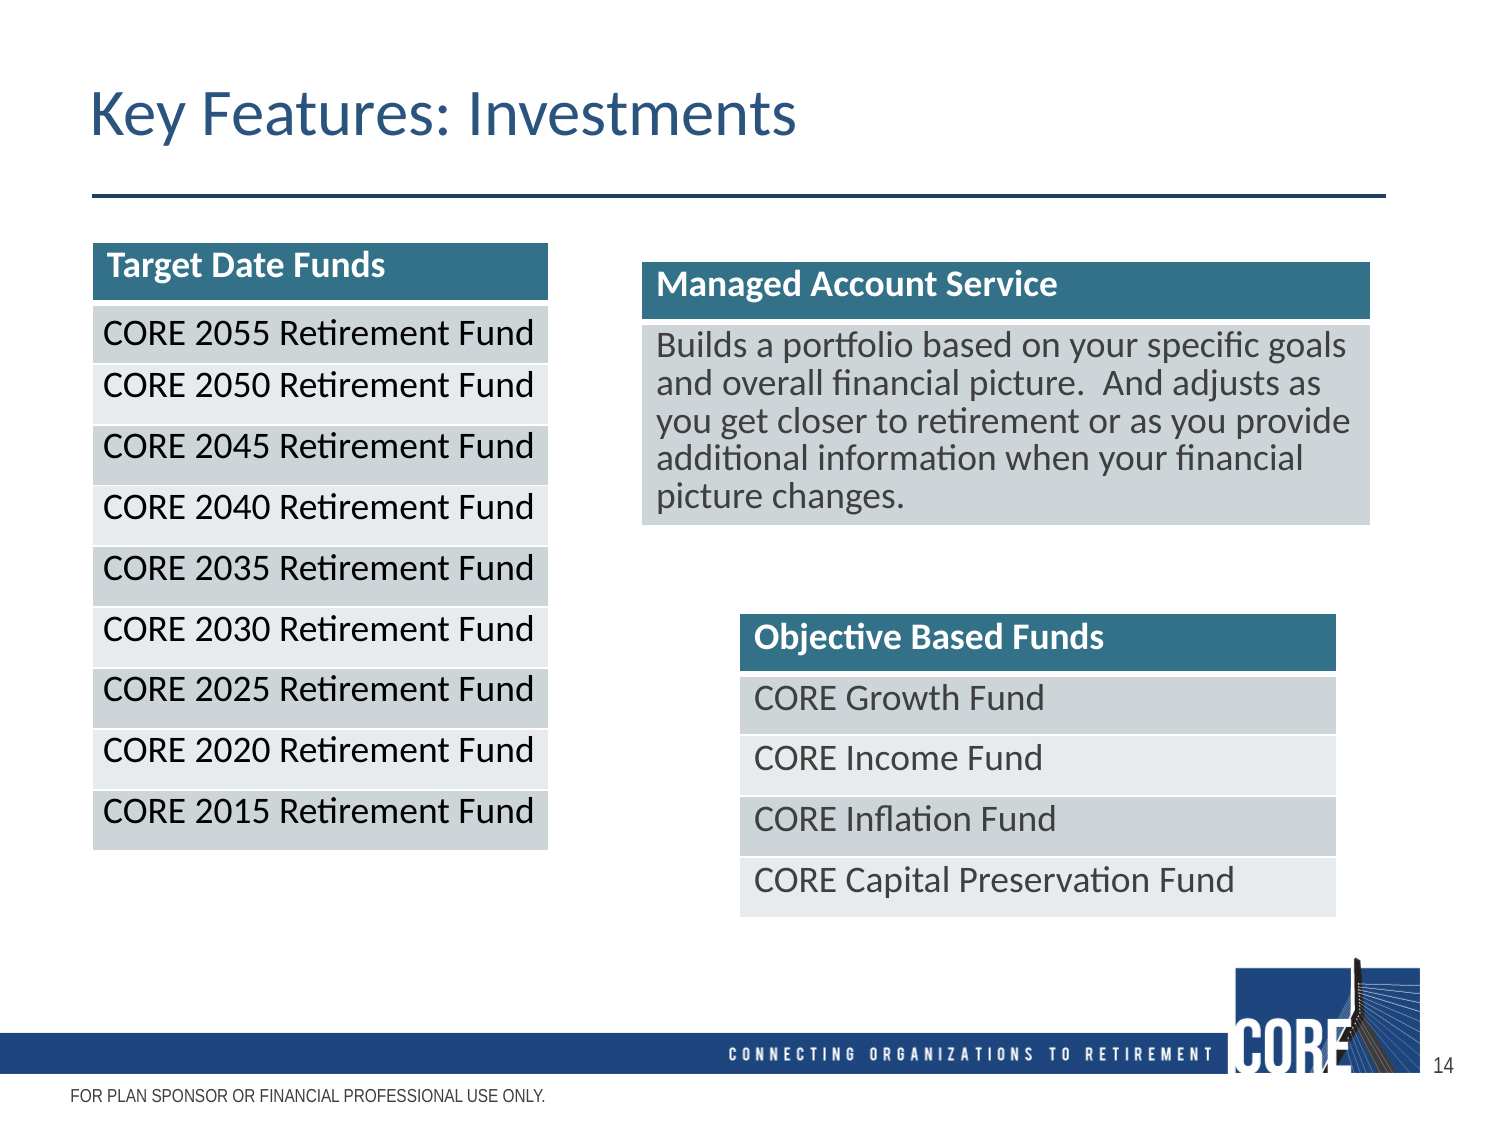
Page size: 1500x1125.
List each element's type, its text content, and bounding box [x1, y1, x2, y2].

table_cell CORE Income Fund [740, 736, 1336, 795]
table_cell CORE 2045 Retirement Fund [93, 426, 548, 485]
slide_number 14 [1412, 1042, 1475, 1103]
table_cell CORE 2055 Retirement Fund [93, 306, 548, 363]
title Key Features: Investments [75, 24, 1425, 193]
table_header Managed Account Service [642, 262, 1370, 319]
table_cell CORE 2030 Retirement Fund [93, 608, 548, 667]
table_cell CORE 2025 Retirement Fund [93, 669, 548, 728]
table_cell CORE 2020 Retirement Fund [93, 730, 548, 789]
table_cell CORE 2040 Retirement Fund [93, 486, 548, 545]
table_cell CORE 2015 Retirement Fund [93, 791, 548, 850]
footer FOR PLAN SPONSOR OR FINANCIAL PROFESSIONAL USE ONLY. [55, 1076, 1387, 1125]
table_cell CORE Growth Fund [740, 677, 1336, 734]
picture [0, 0, 1500, 1125]
table_cell CORE 2050 Retirement Fund [93, 365, 548, 424]
table_cell CORE Capital Preservation Fund [740, 858, 1336, 917]
table_cell CORE 2035 Retirement Fund [93, 547, 548, 606]
table_cell CORE Inflation Fund [740, 797, 1336, 856]
table_header Objective Based Funds [740, 614, 1336, 671]
table_cell Builds a portfolio based on your specific goals and overall financial picture. And adjusts as you get closer to retirement or as you provide additional information when your financial picture changes. [642, 325, 1370, 525]
table_header Target Date Funds [93, 243, 548, 300]
